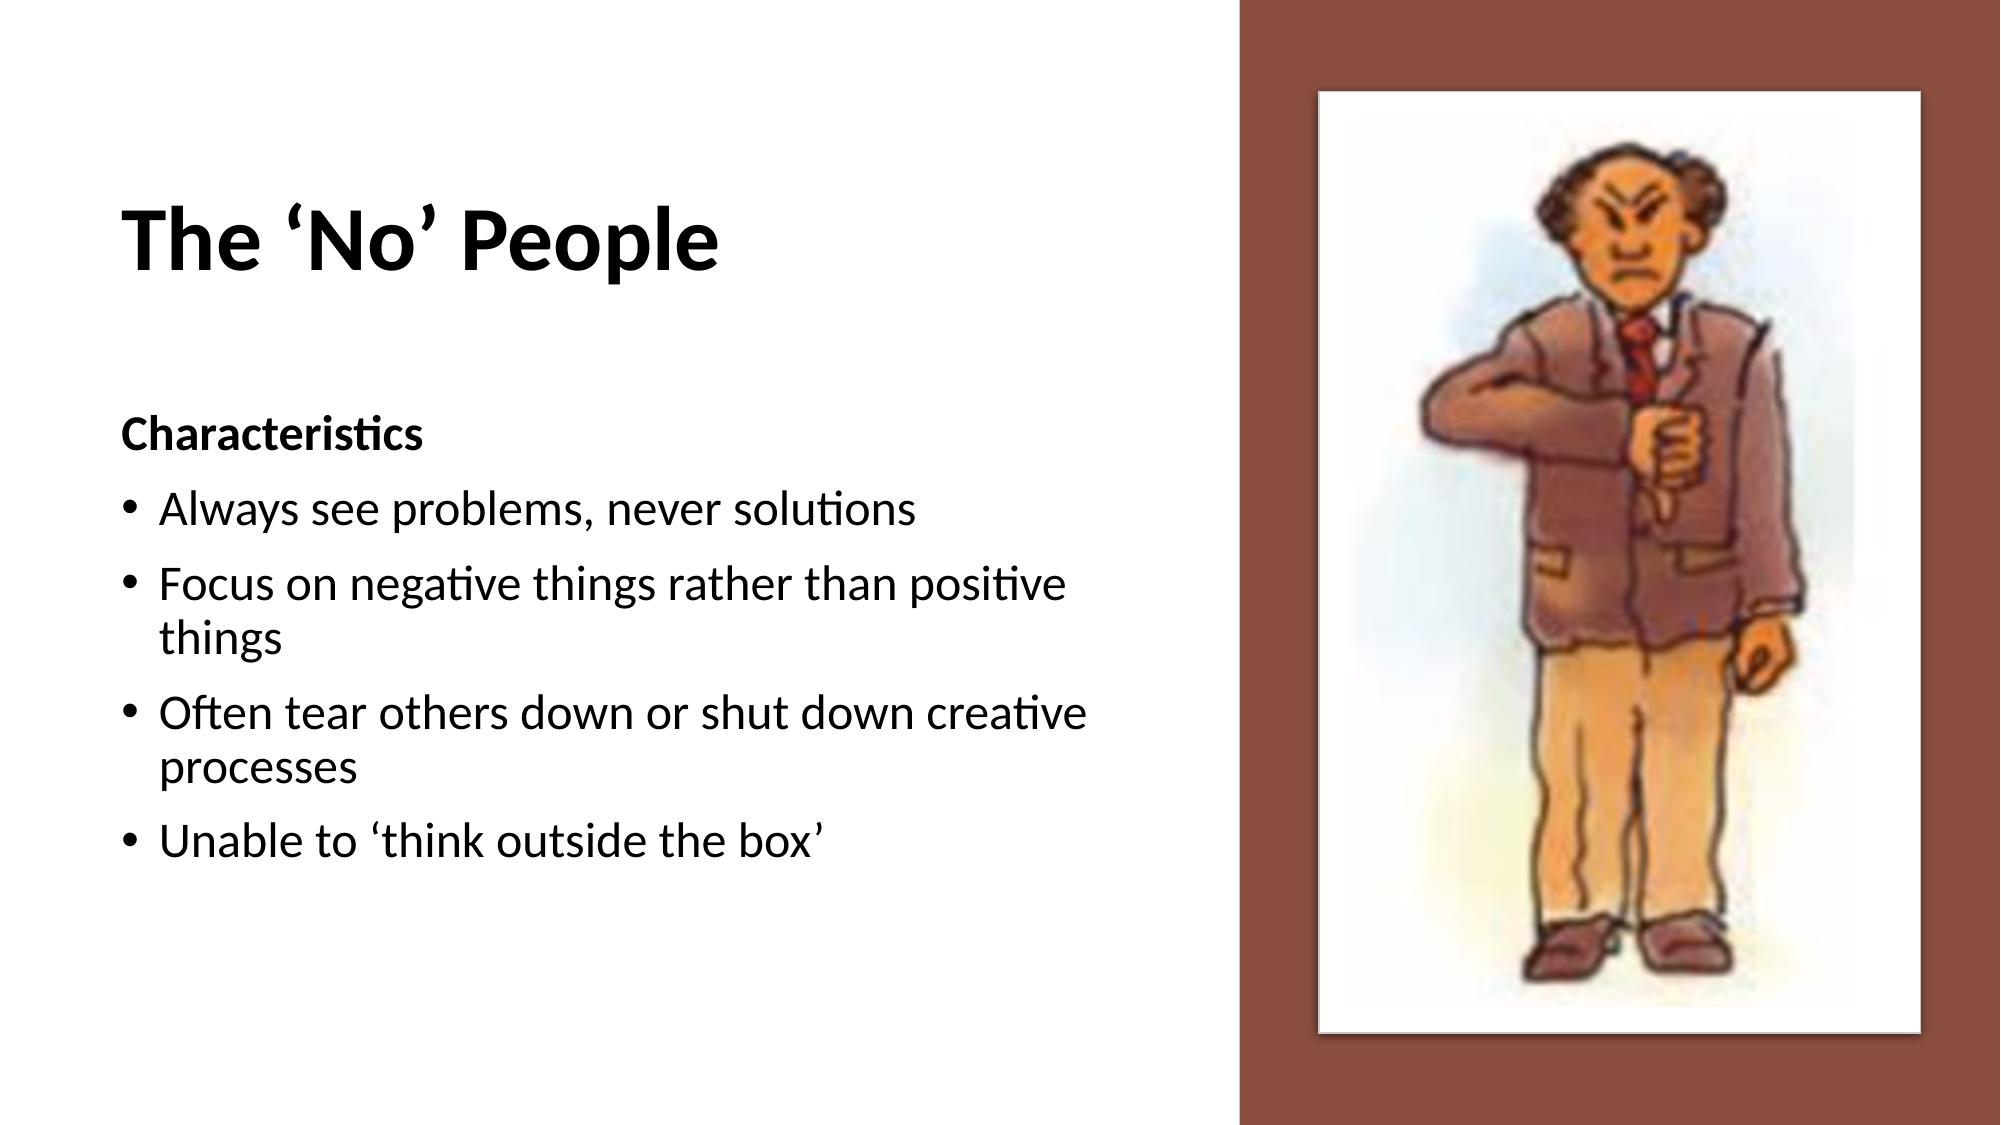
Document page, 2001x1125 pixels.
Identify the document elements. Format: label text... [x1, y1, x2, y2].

picture [1346, 118, 1894, 1007]
list Characteristics Always see problems, never solutions Focus on negative things rather than positive things Often tear others down or shut down creative processes Unable to ‘think outside the box’ [106, 399, 1161, 1021]
title The ‘No’ People [106, 103, 1161, 379]
text_box [1238, 0, 2000, 1125]
text_box [1318, 91, 1922, 1034]
